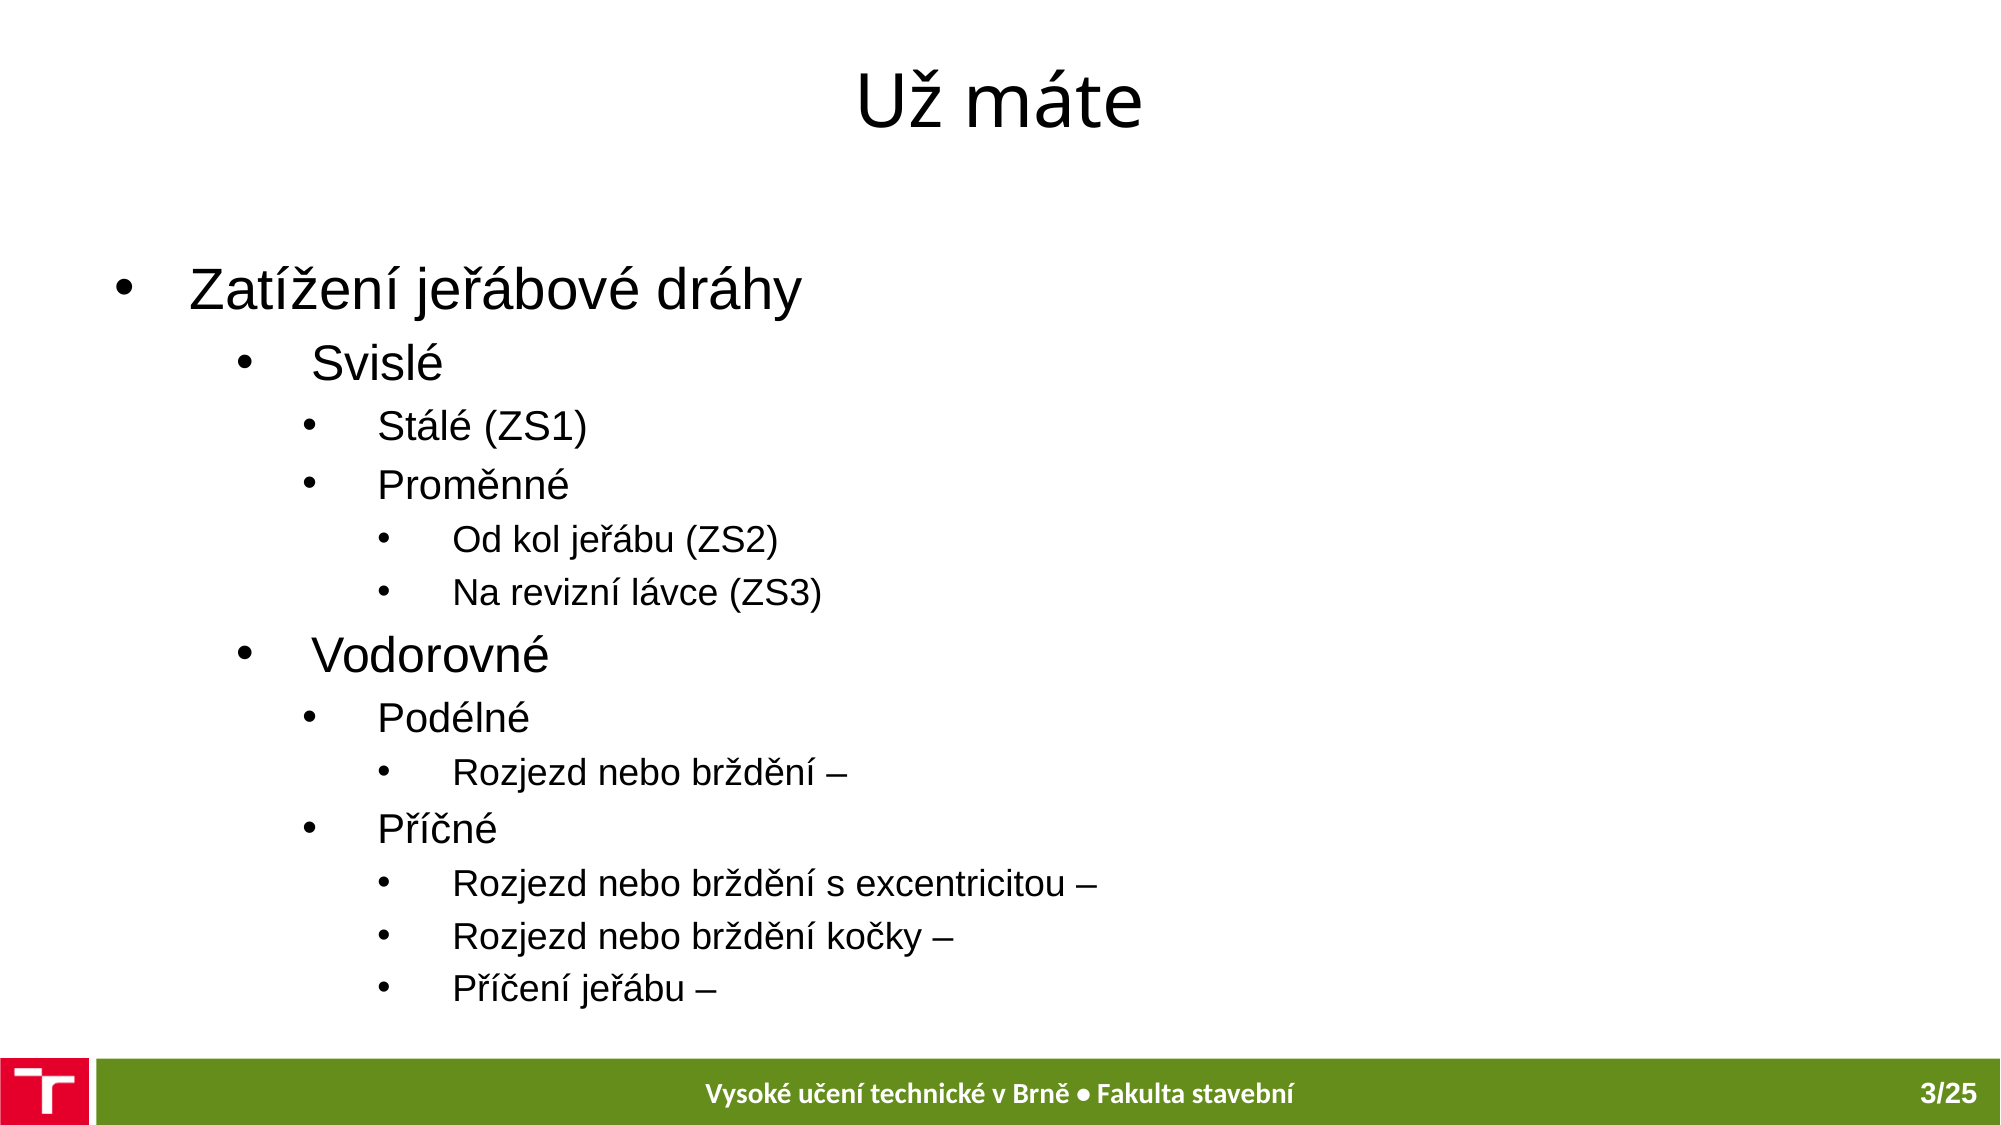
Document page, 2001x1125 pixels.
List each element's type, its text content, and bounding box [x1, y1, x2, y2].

title Už máte [99, 45, 1900, 209]
picture [0, 1058, 89, 1125]
